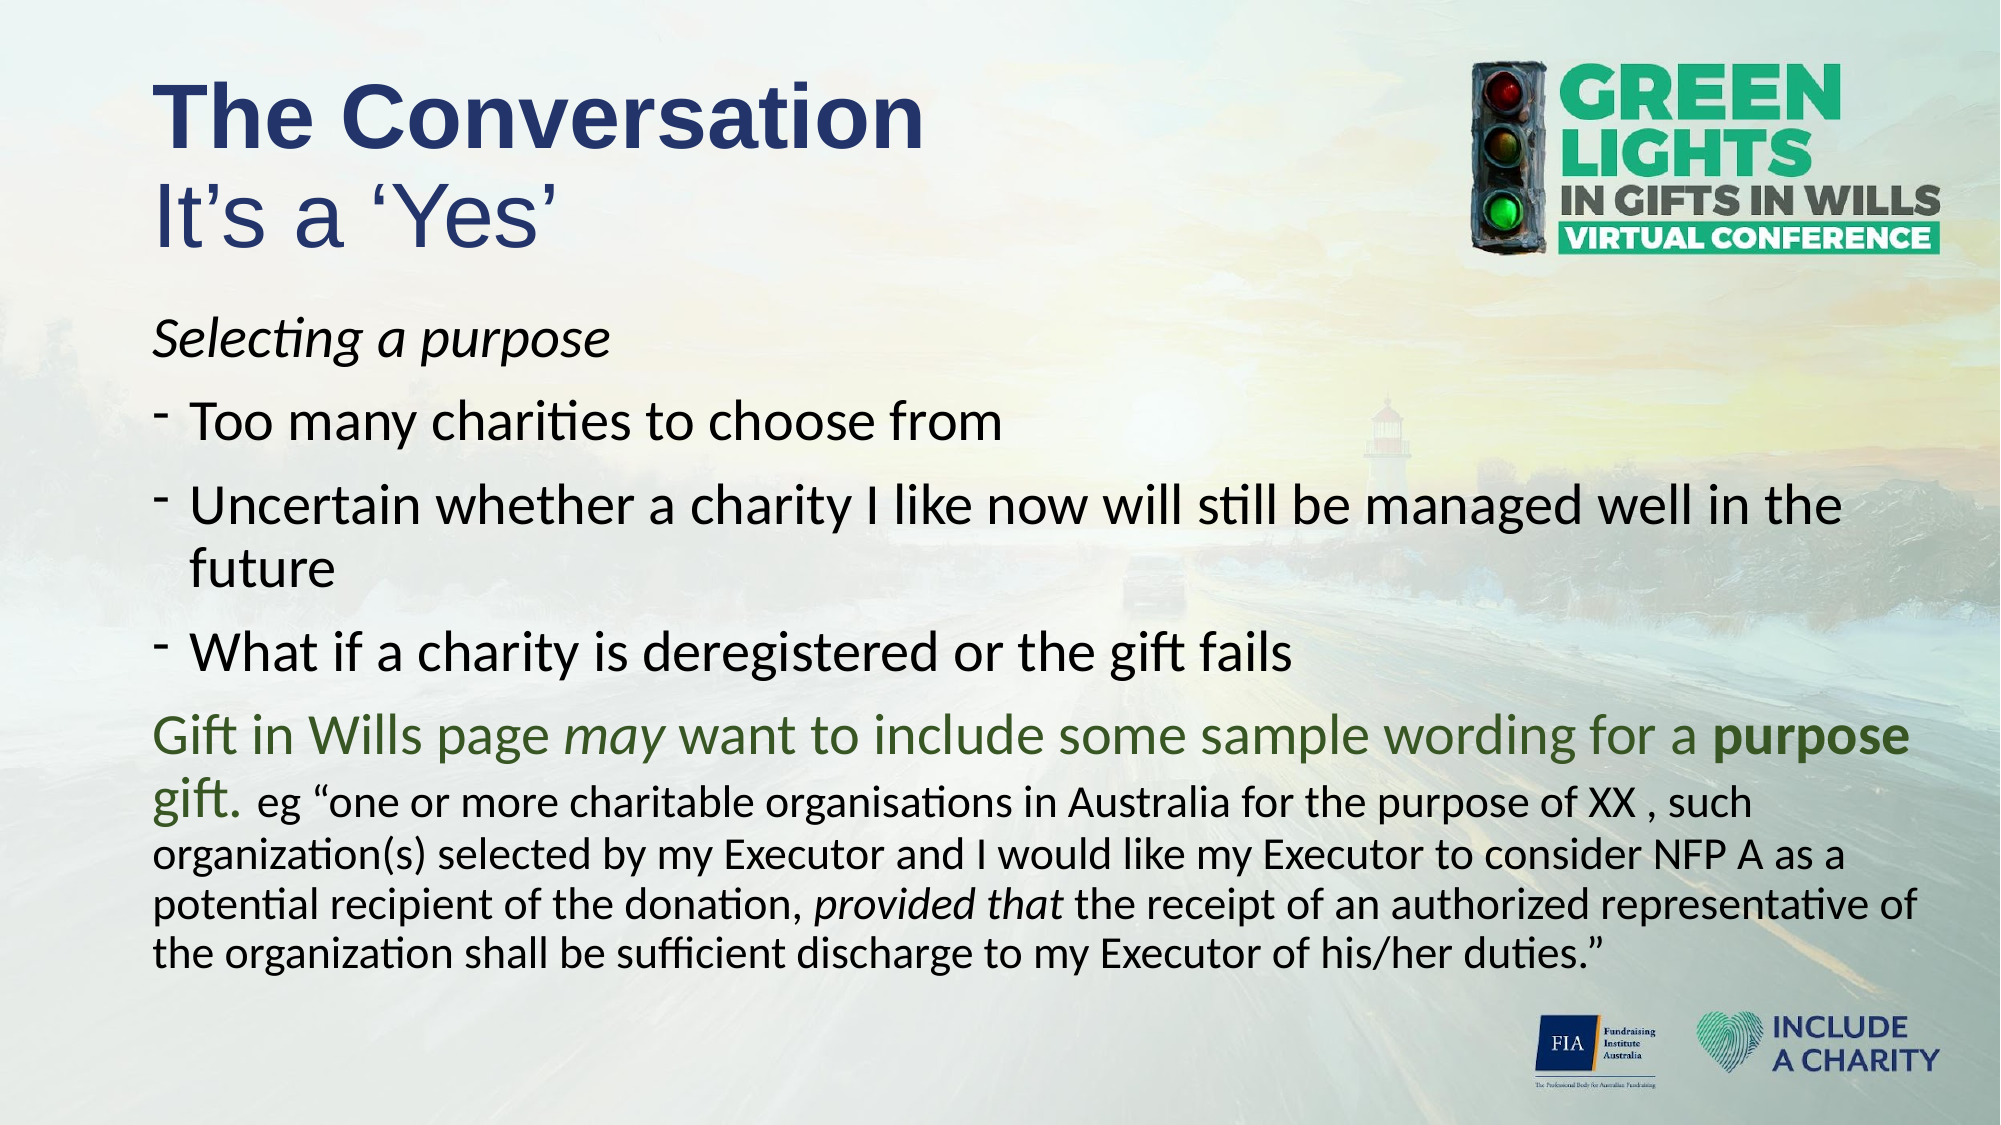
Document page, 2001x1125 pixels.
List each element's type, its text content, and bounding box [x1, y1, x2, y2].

picture [0, 0, 2000, 1125]
list Selecting a purpose Too many charities to choose from Uncertain whether a charity I like now will still be managed well in the future What if a charity is deregistered or the gift fails Gift in Wills page may want to include some sample wording for a purpose gift. eg “one or more charitable organisations in Australia for the purpose of XX , such organization(s) selected by my Executor and I would like my Executor to consider NFP A as a potential recipient of the donation, provided that the receipt of an authorized representative of the organization shall be sufficient discharge to my Executor of his/her duties.” [137, 299, 1977, 1125]
title The Conversation It’s a ‘Yes’ [137, 59, 1863, 278]
